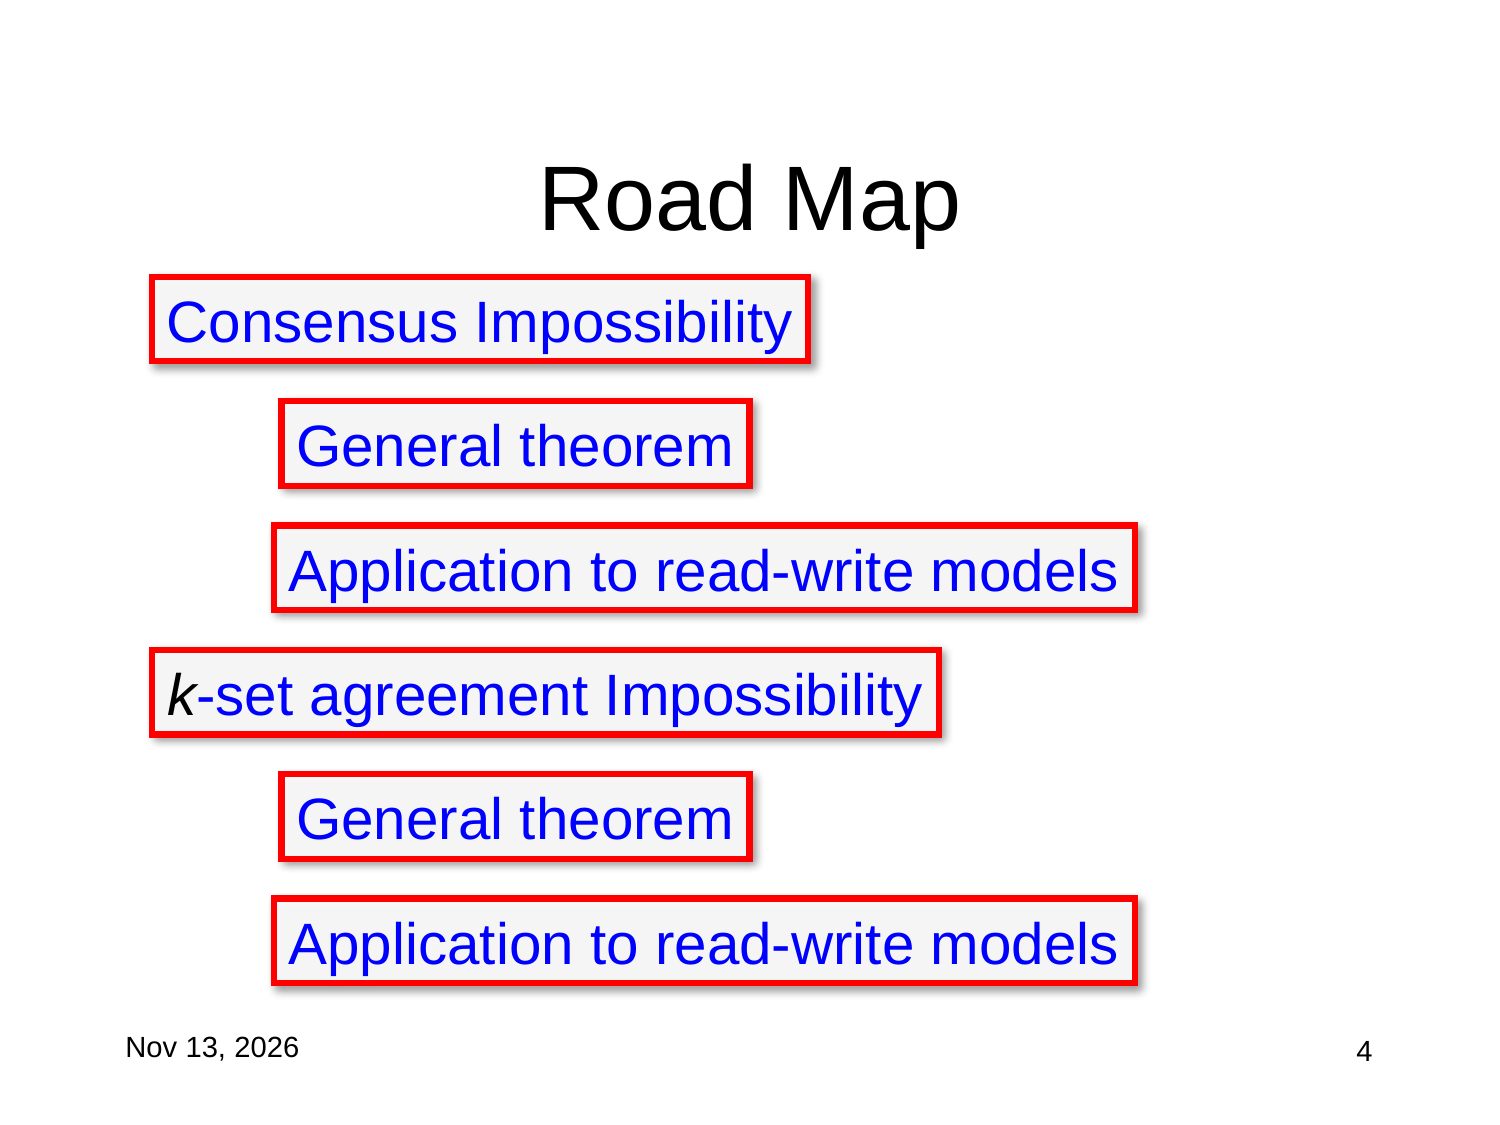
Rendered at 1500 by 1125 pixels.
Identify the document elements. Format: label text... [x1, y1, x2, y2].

text_box General theorem [281, 774, 750, 859]
title Road Map [112, 99, 1388, 288]
text_box General theorem [281, 401, 750, 486]
text_box Application to read-write models [273, 525, 1135, 611]
text_box Consensus Impossibility [151, 276, 809, 362]
text_box Application to read-write models [273, 898, 1135, 984]
text_box k-set agreement Impossibility [152, 649, 939, 735]
slide_number 4 [1074, 1024, 1388, 1101]
slide_number 11-Nov-10 [110, 1020, 424, 1097]
